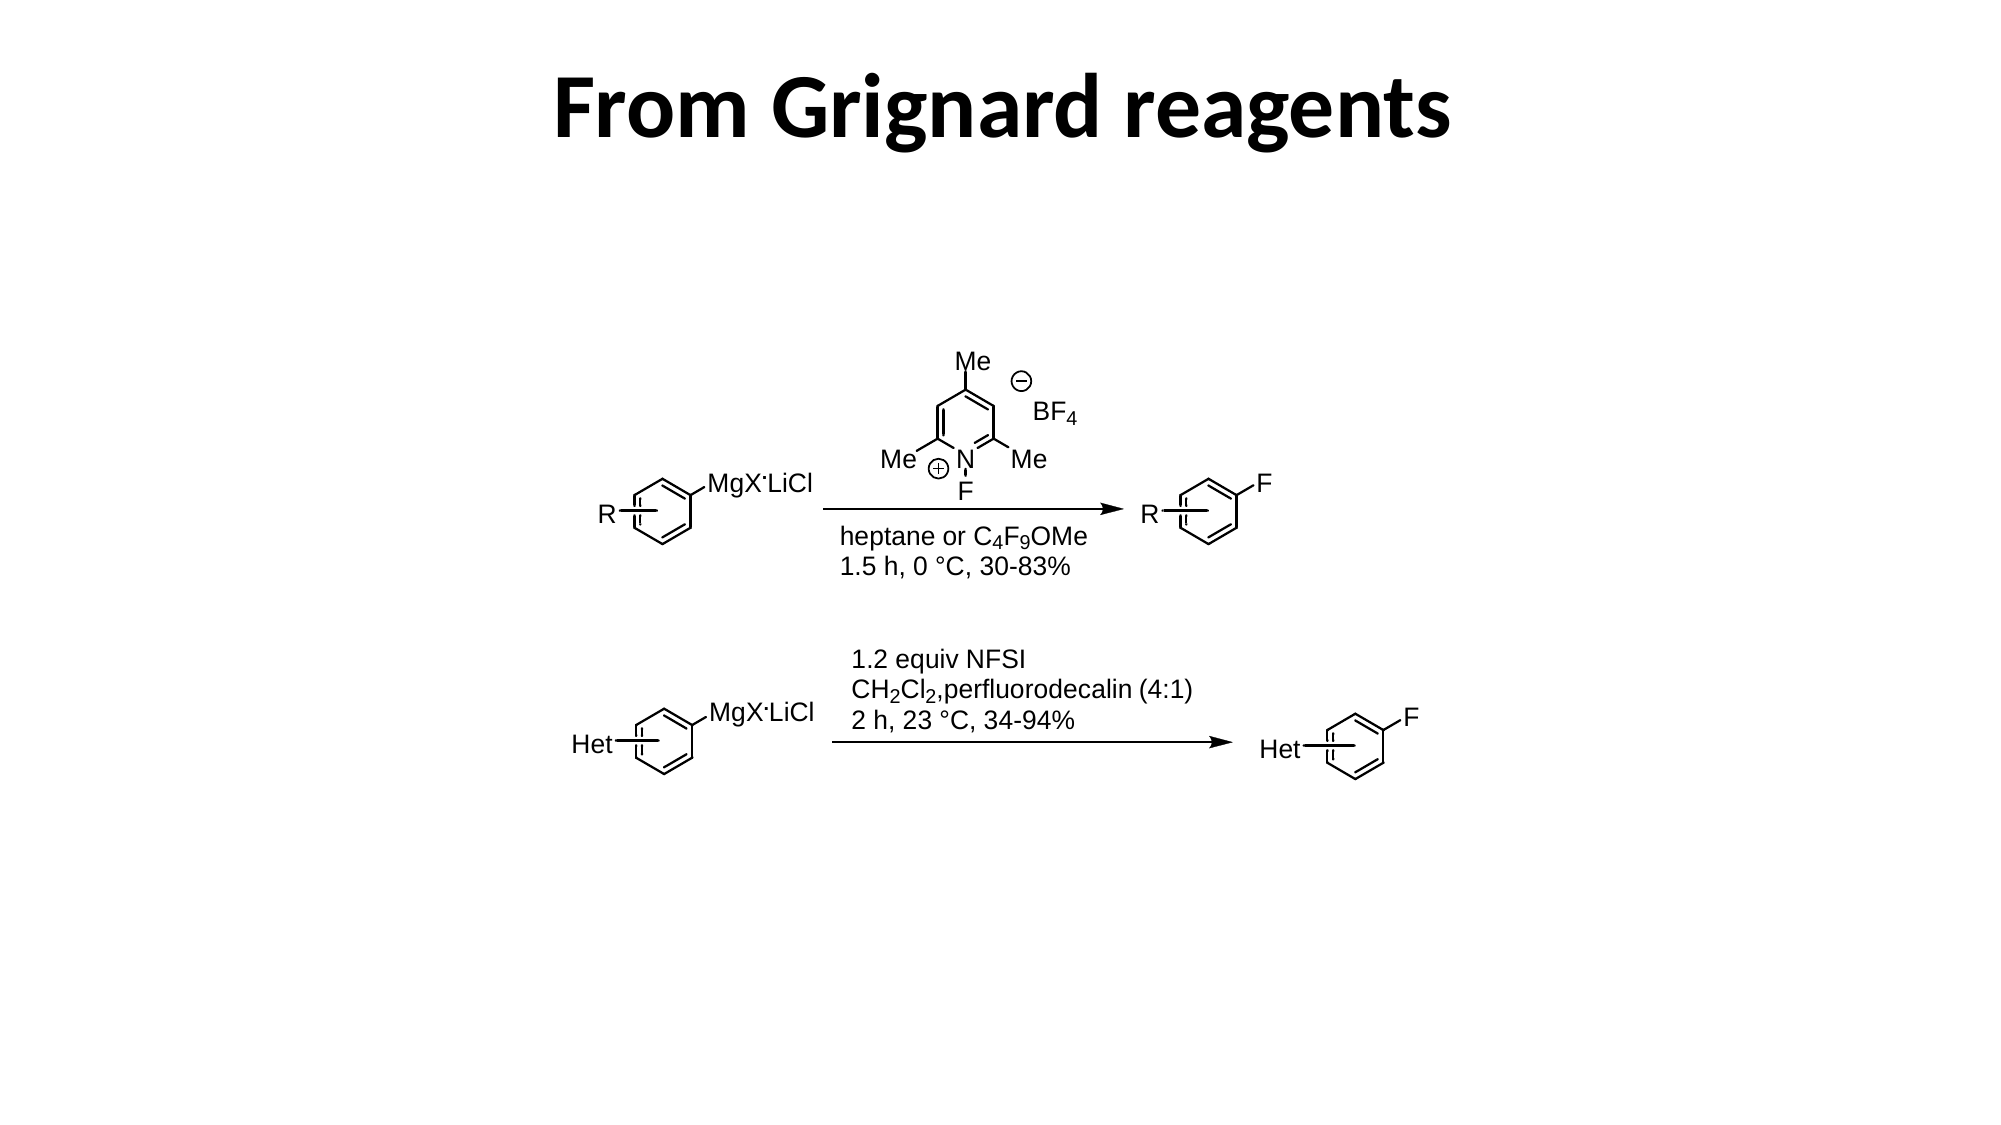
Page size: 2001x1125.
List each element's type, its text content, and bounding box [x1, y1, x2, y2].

text_box From Grignard reagents [255, 7, 1750, 195]
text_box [567, 340, 1433, 784]
